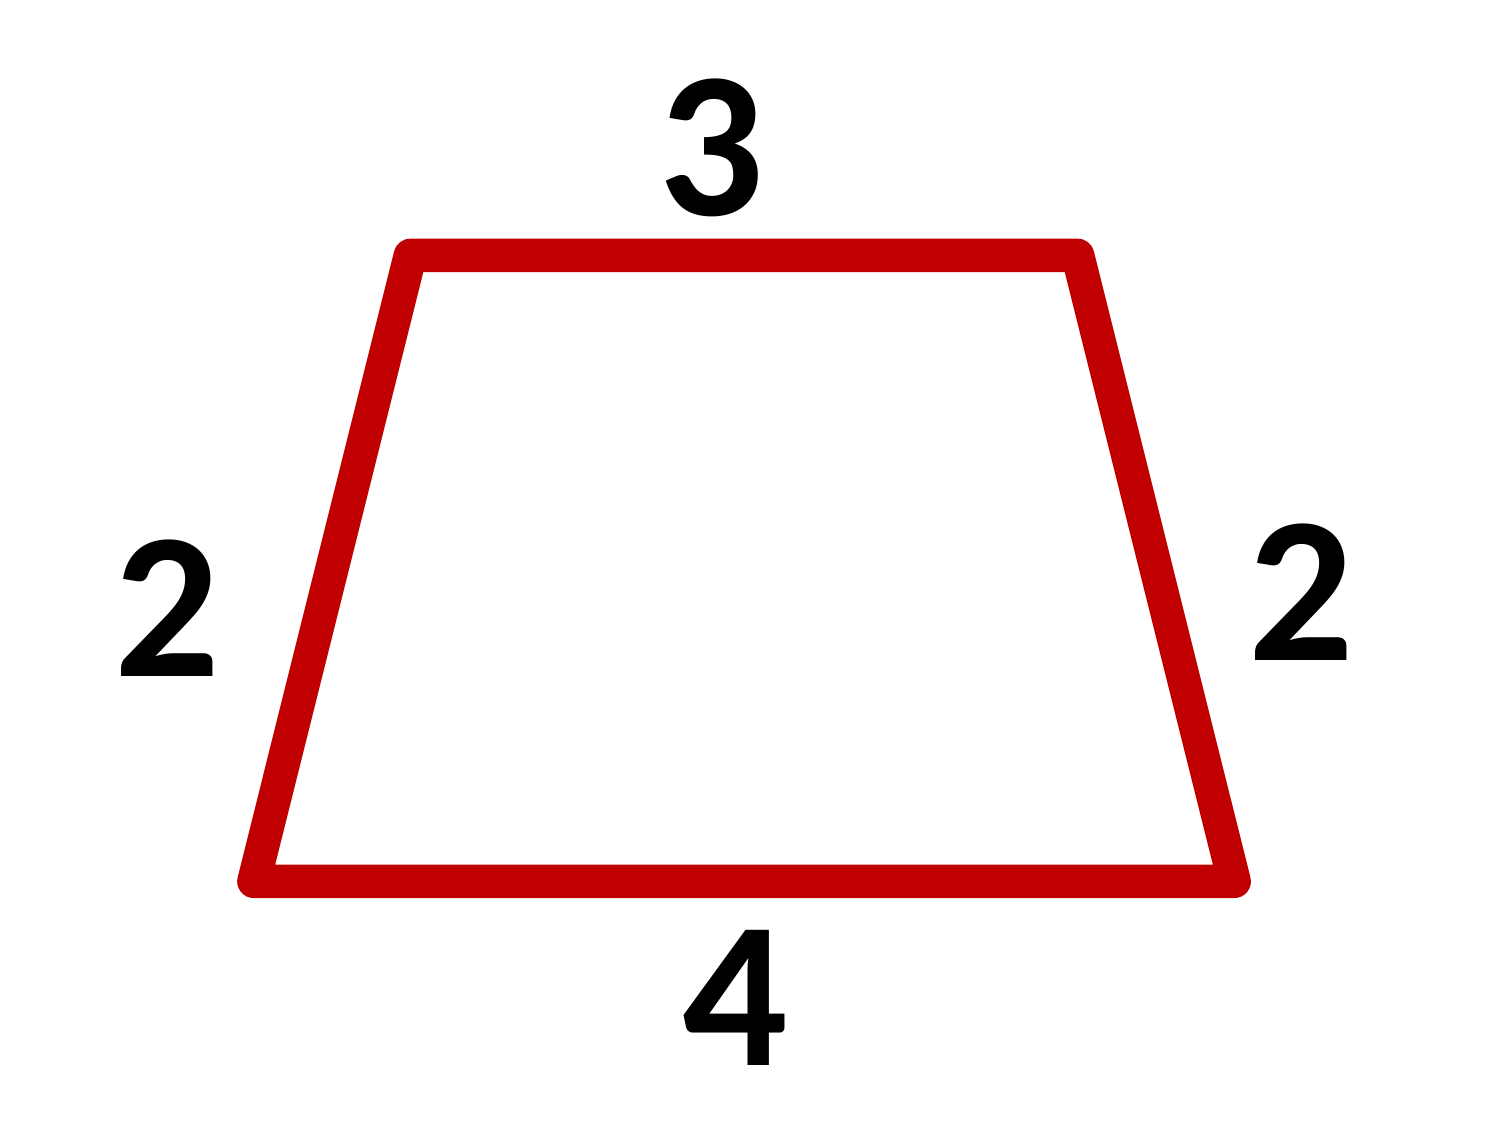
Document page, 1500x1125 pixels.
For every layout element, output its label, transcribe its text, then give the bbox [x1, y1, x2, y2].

text_box 4 [667, 850, 786, 1115]
text_box 2 [1234, 444, 1353, 710]
text_box [251, 253, 1237, 884]
text_box 2 [100, 460, 219, 725]
text_box 3 [643, 0, 762, 265]
